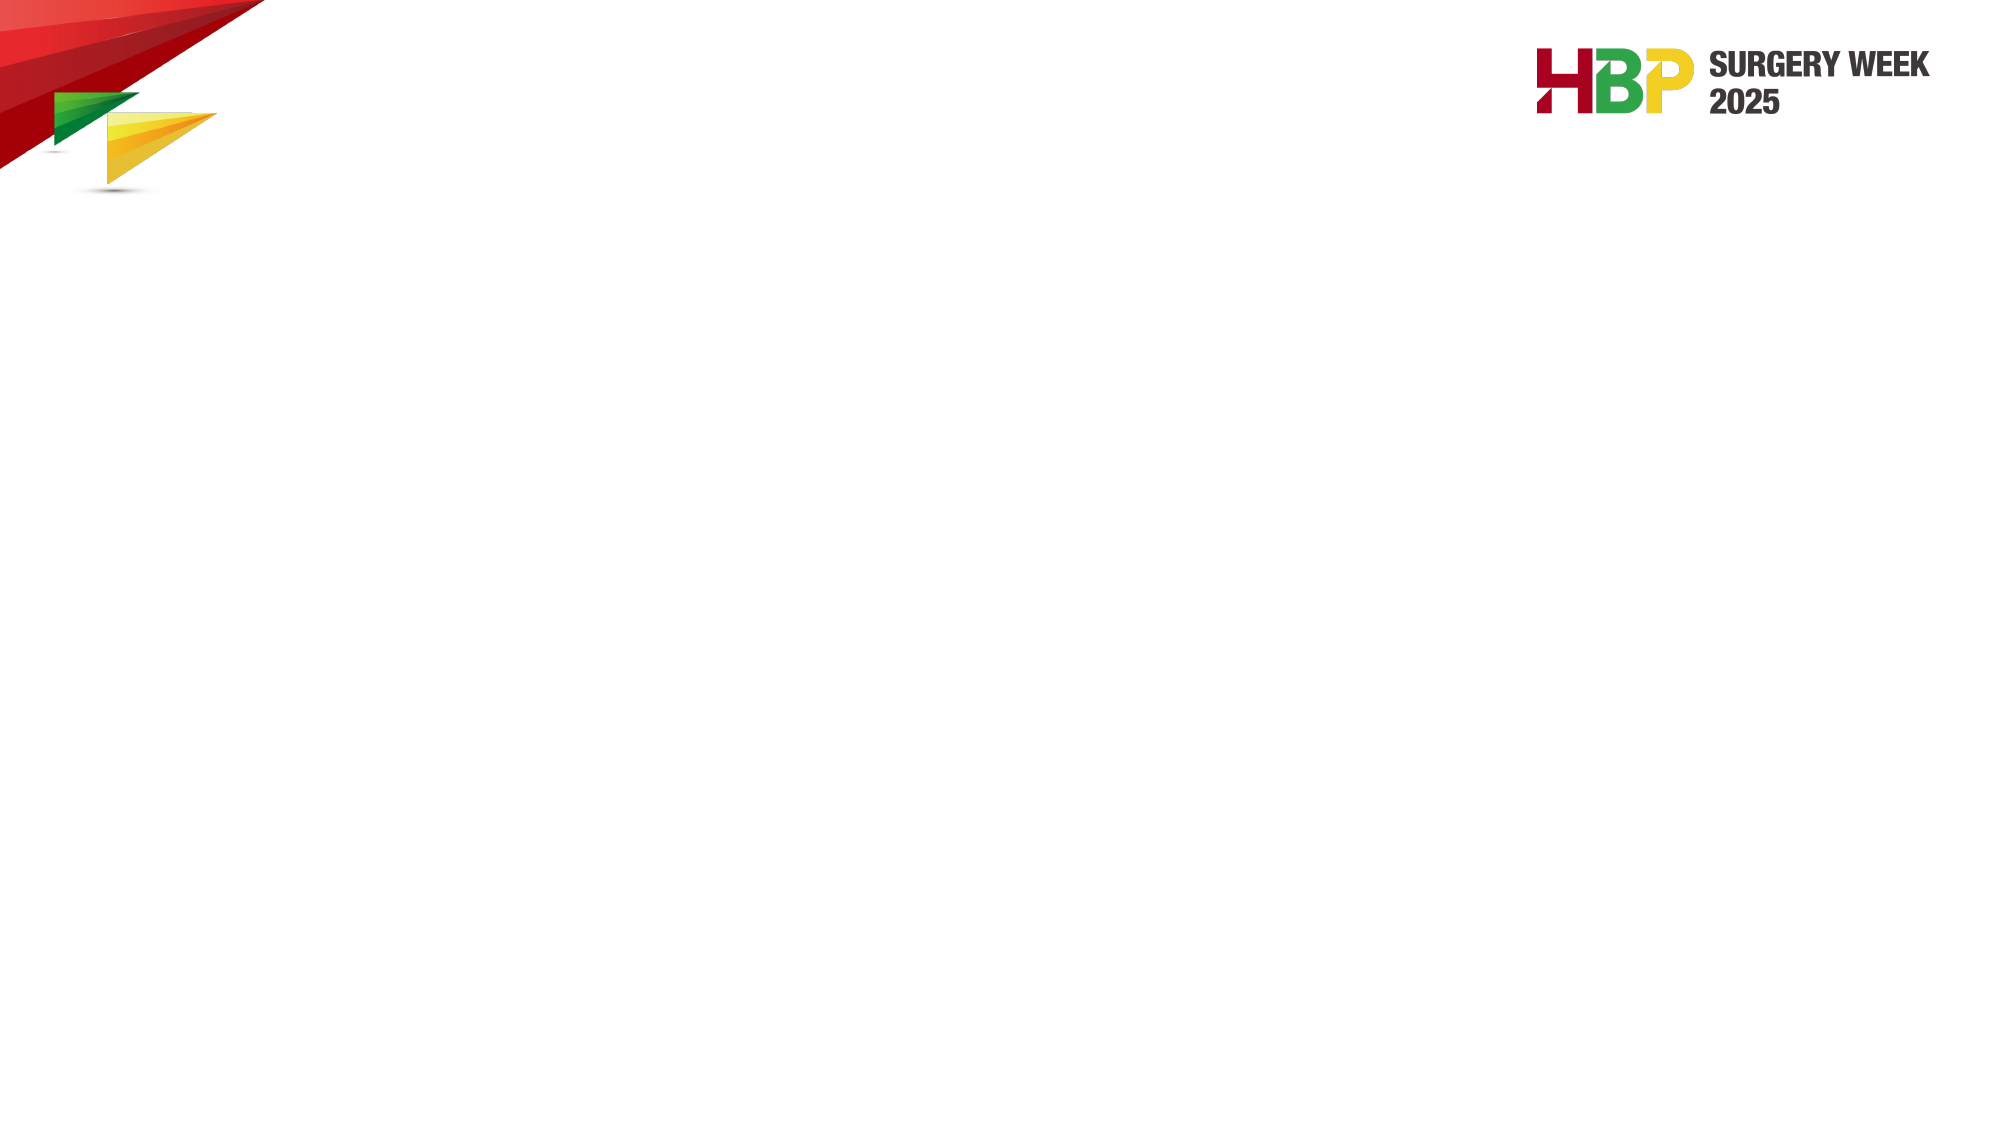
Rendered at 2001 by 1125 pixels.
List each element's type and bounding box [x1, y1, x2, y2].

picture [1537, 48, 1930, 114]
picture [0, 0, 266, 198]
